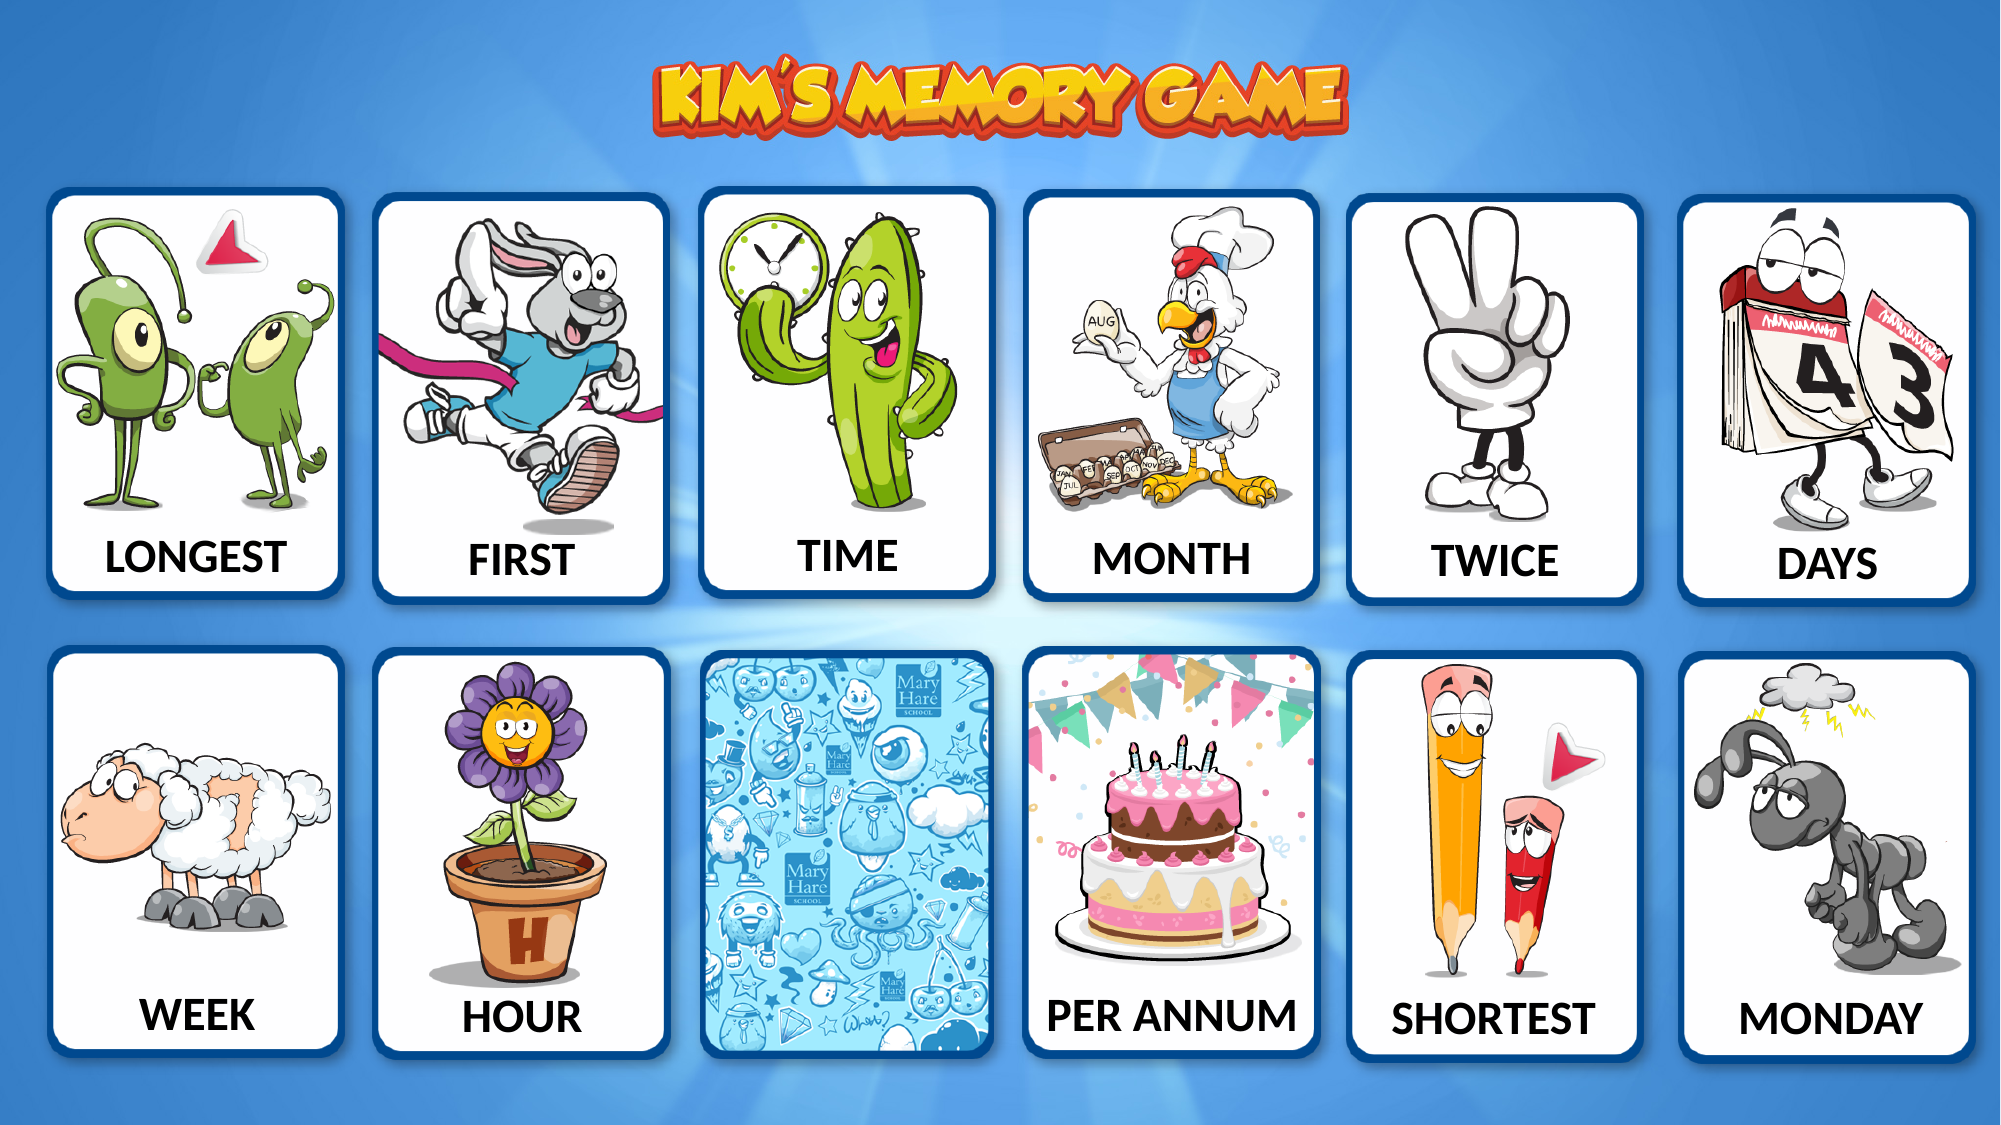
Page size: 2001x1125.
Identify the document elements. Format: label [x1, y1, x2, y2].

text_box [27, 167, 369, 625]
text_box [1002, 169, 1344, 626]
picture [0, 0, 2001, 1125]
text_box [352, 170, 680, 627]
text_box [28, 625, 369, 1083]
text_box [353, 627, 695, 1085]
text_box [1003, 626, 1345, 1084]
text_box [1326, 171, 1667, 628]
text_box [1659, 631, 2000, 1089]
text_box [1327, 628, 1659, 1086]
text_box [679, 166, 1020, 624]
text_box [1658, 174, 2000, 632]
